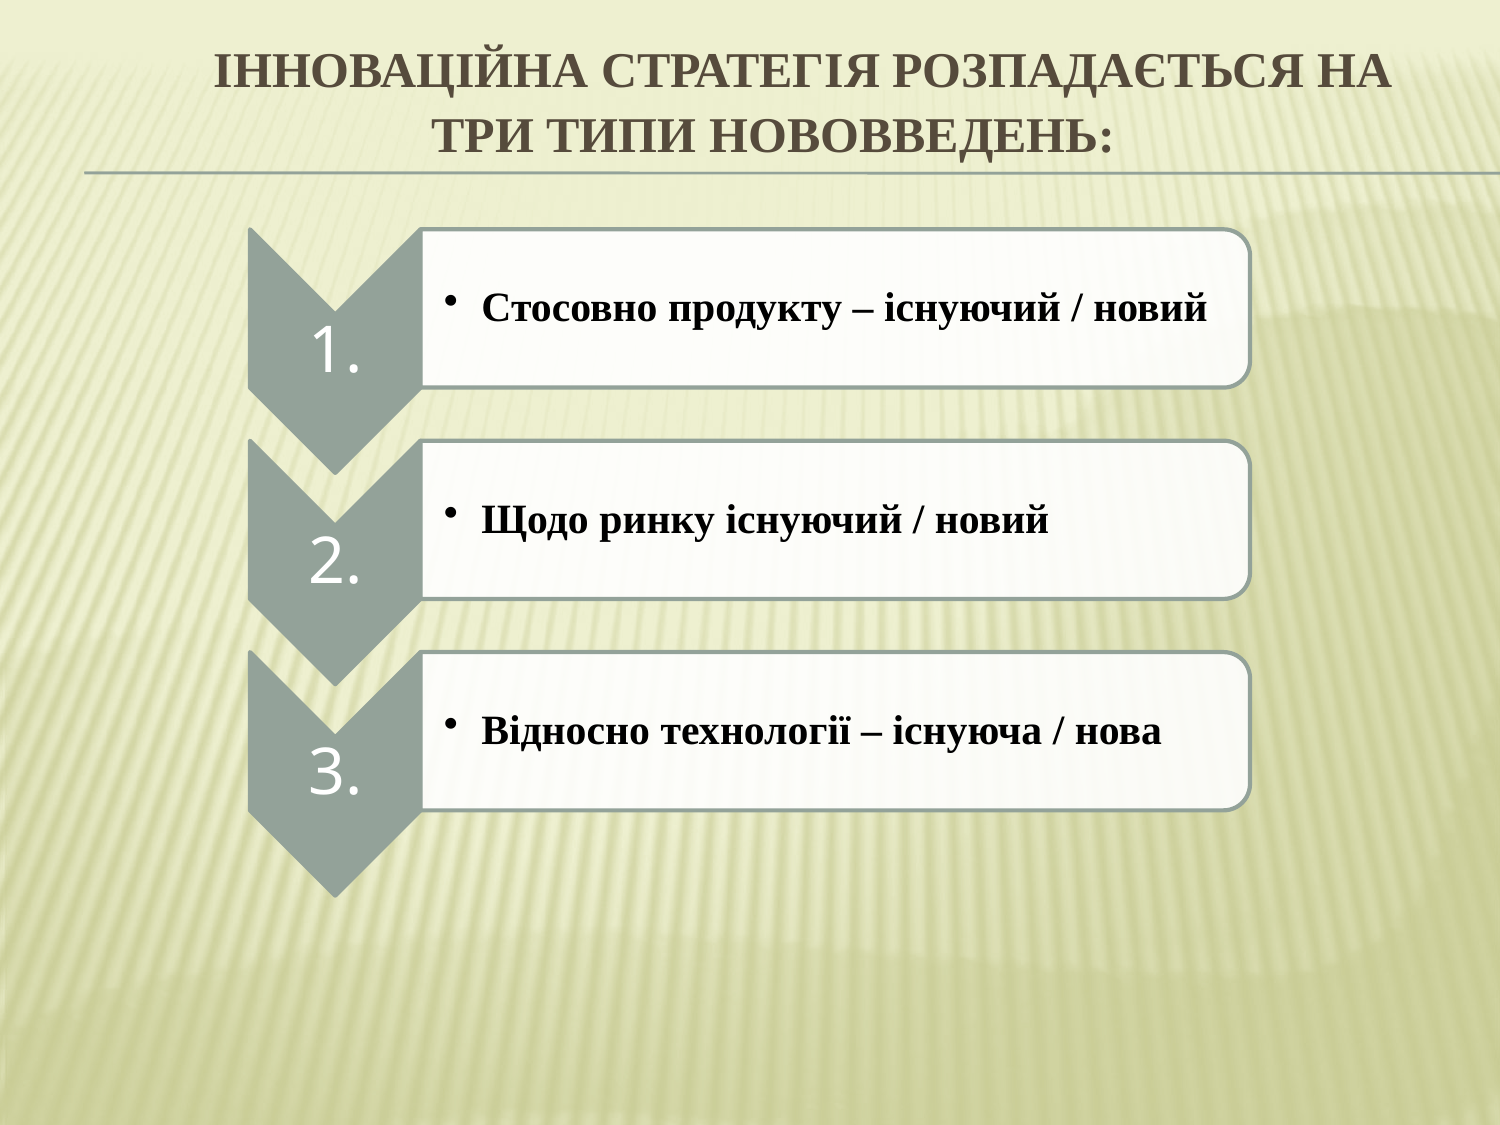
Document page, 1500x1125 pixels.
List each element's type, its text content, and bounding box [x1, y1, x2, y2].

title інноваційна стратегія розпадається на три типи нововведень: [41, 42, 1467, 212]
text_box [249, 228, 1251, 897]
